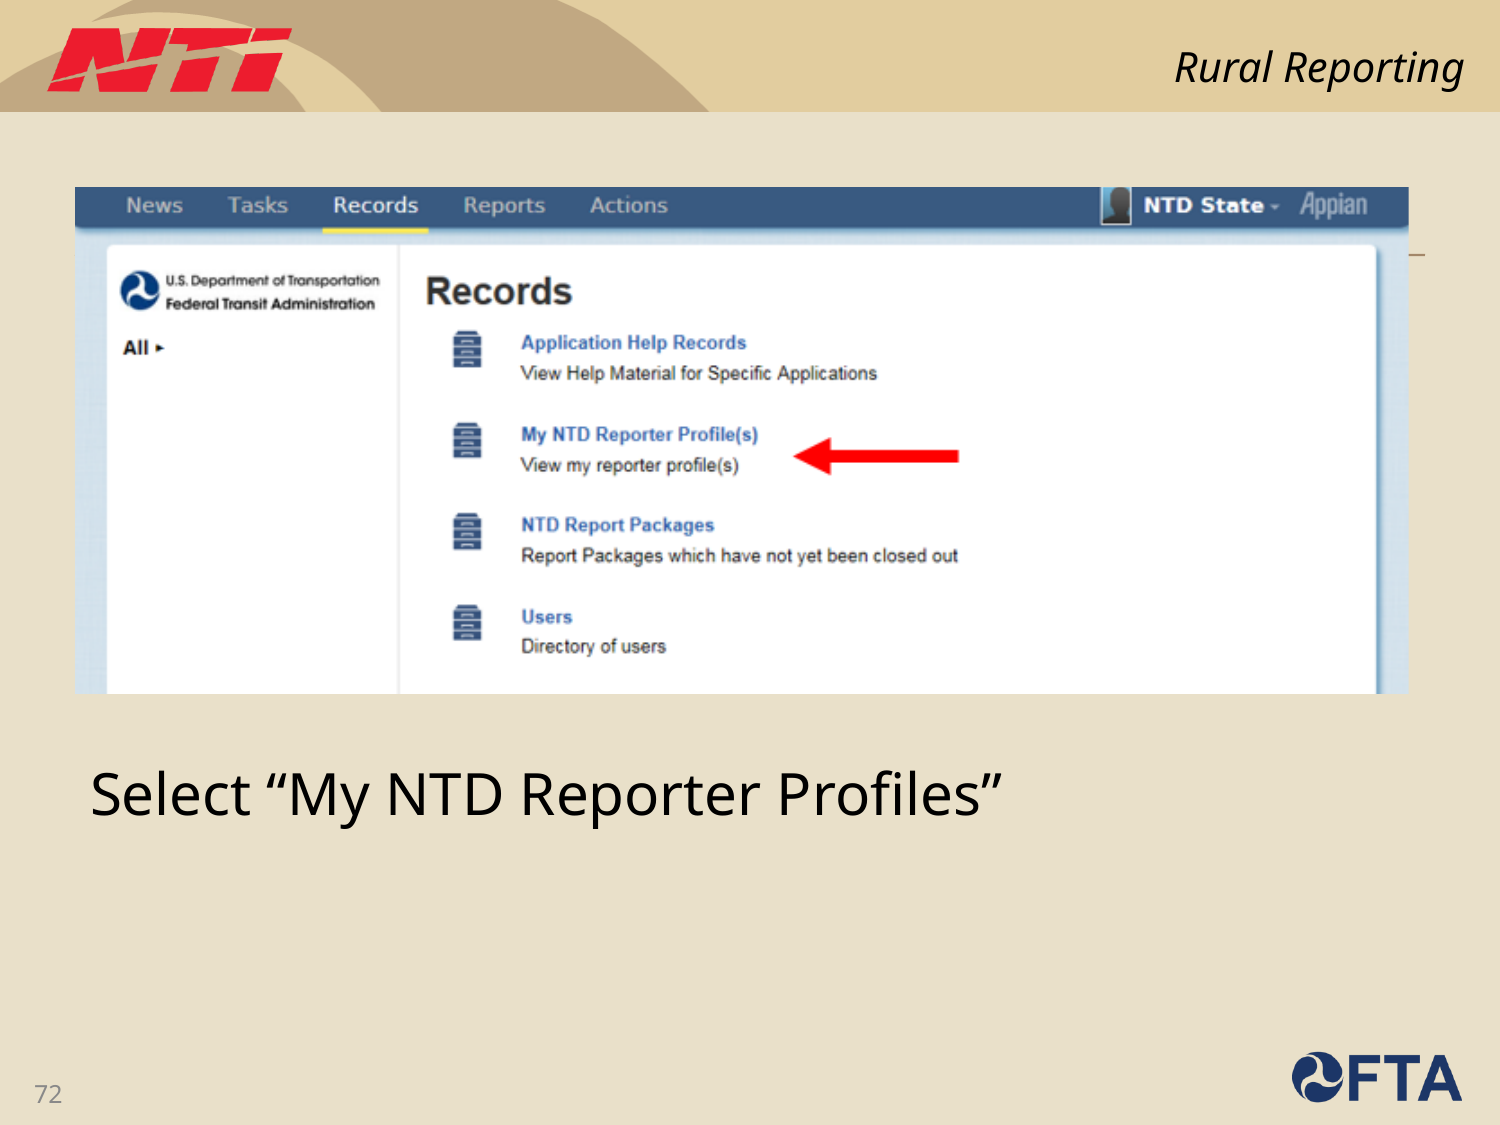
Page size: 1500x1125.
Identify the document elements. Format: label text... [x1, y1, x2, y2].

picture [0, 0, 1500, 112]
picture [1292, 1046, 1462, 1124]
title My NTD Reporter Profiles [75, 132, 1425, 268]
slide_number 72 [0, 1065, 78, 1125]
list Select “My NTD Reporter Profiles” [75, 750, 1425, 974]
picture [74, 187, 1409, 694]
